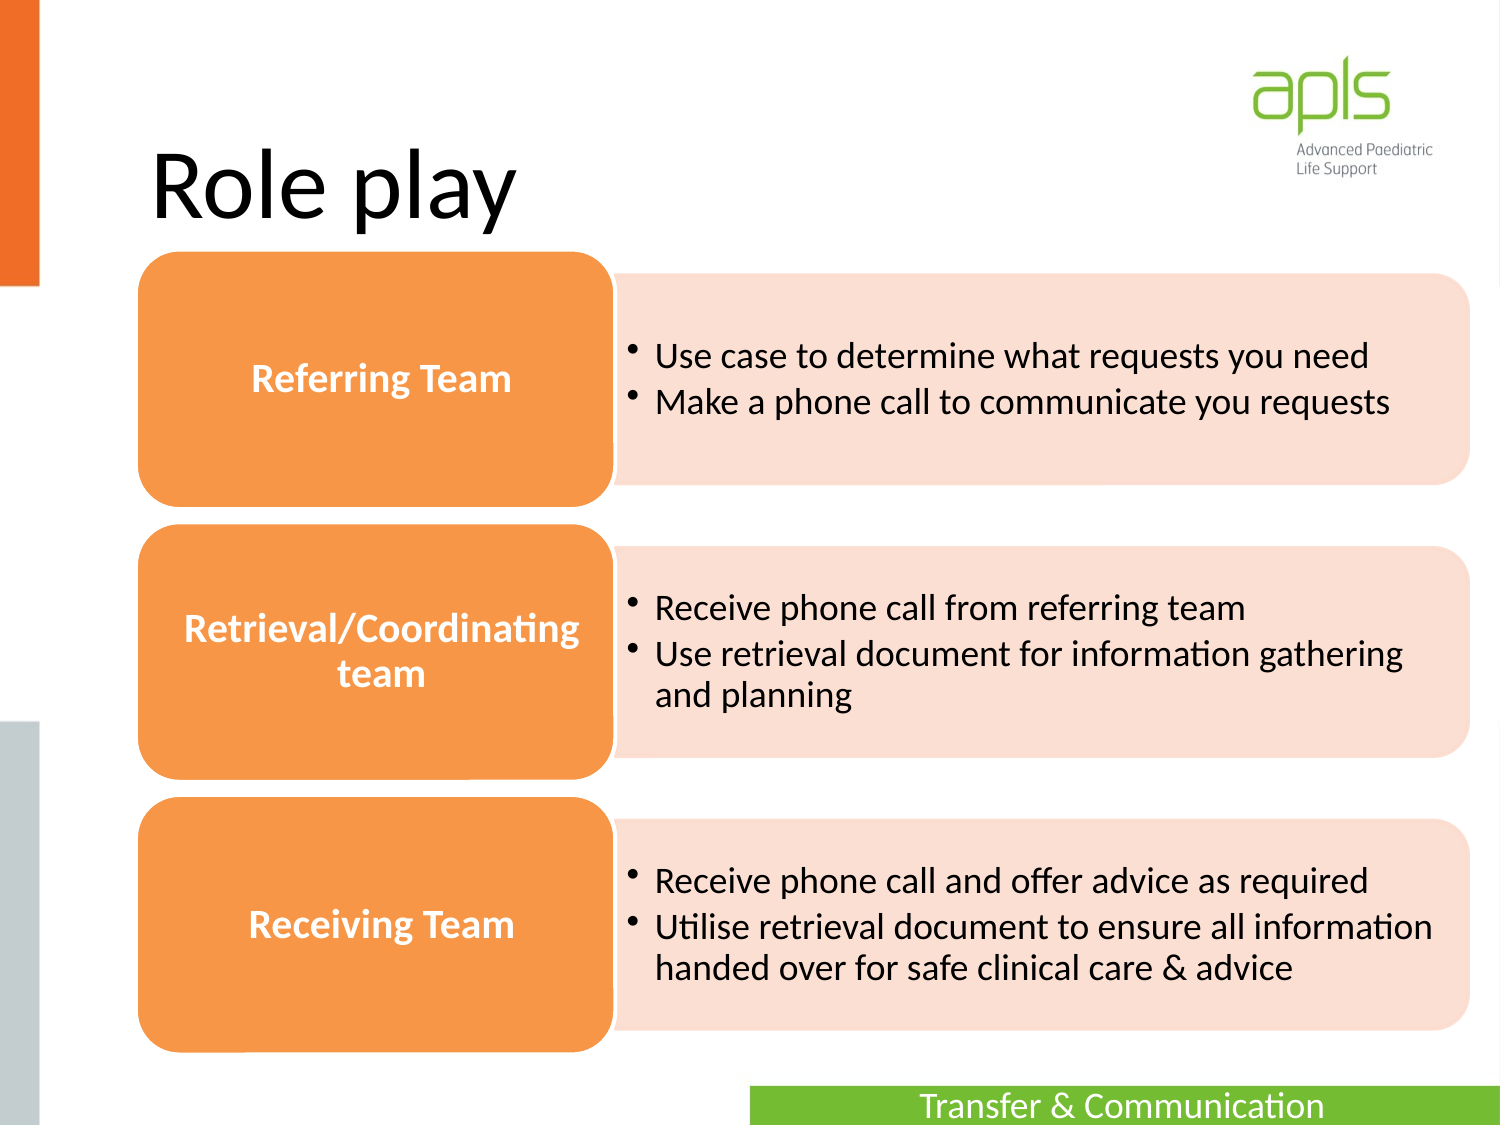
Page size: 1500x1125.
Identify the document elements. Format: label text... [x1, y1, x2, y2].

title Role play [135, 69, 1237, 248]
picture [0, 0, 1500, 1125]
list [135, 248, 1469, 1056]
